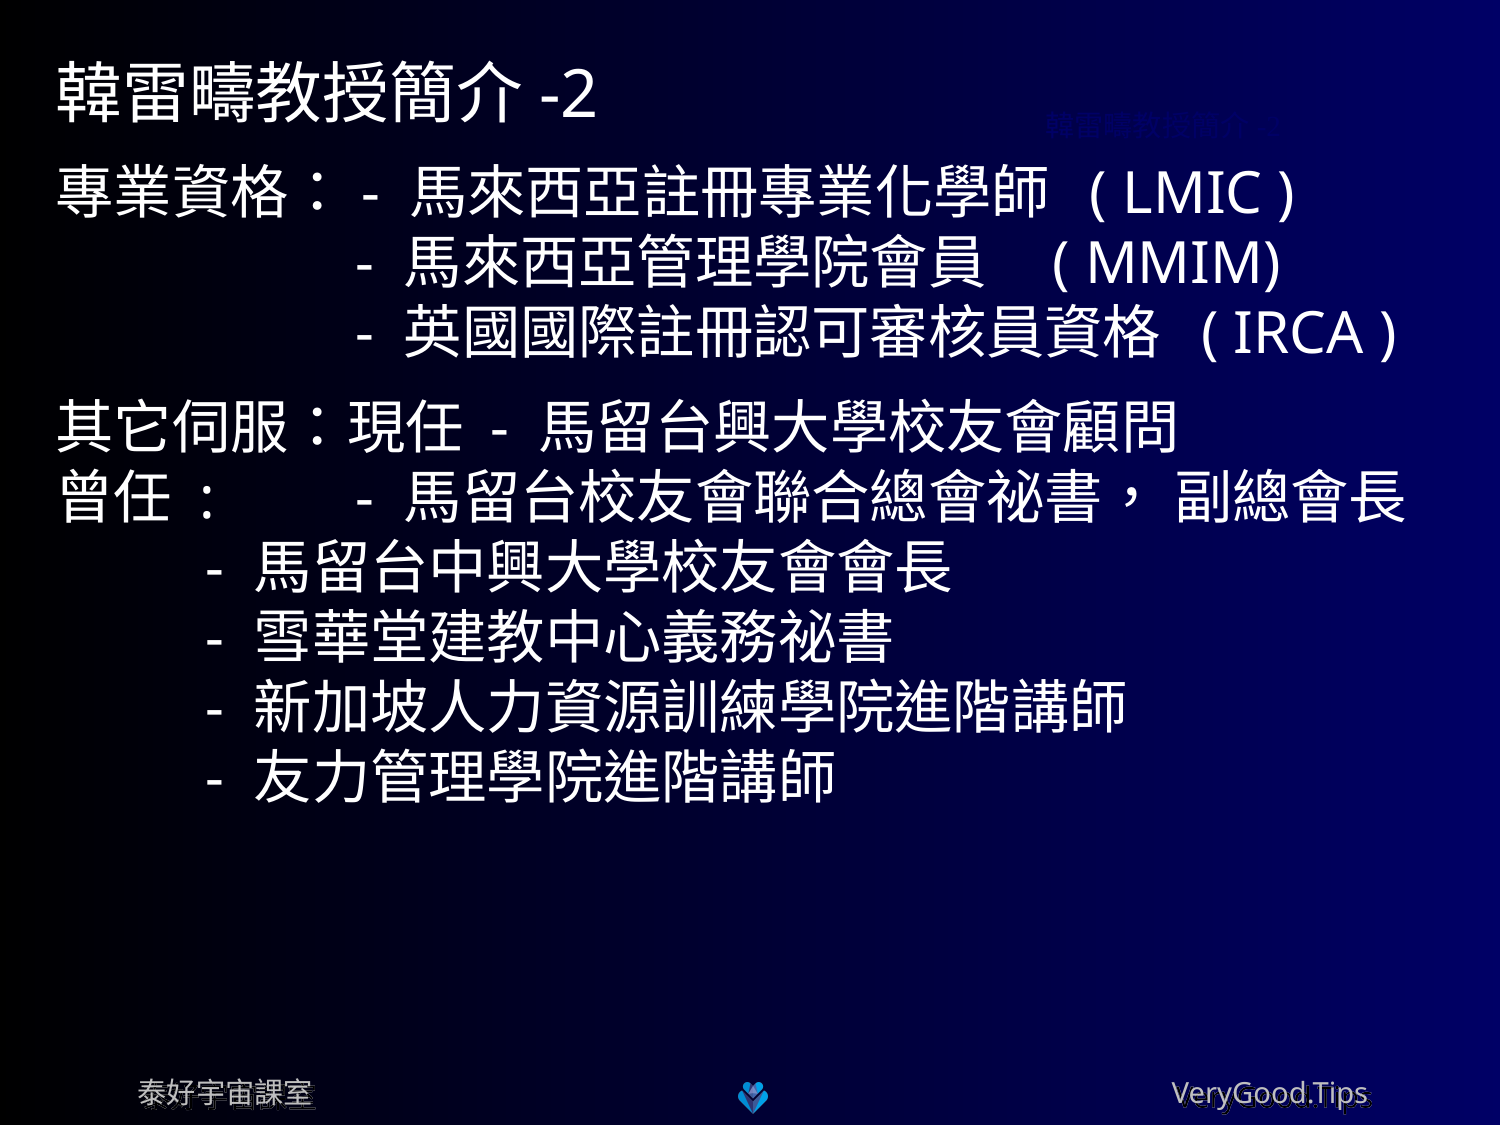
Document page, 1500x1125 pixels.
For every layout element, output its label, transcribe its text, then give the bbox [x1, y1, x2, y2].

picture [763, 1082, 768, 1092]
text_box 韓雷疇教授簡介-2 專業資格：- 馬來西亞註冊專業化學師 ( LMIC ) - 馬來西亞管理學院會員 ( MMIM) - 英國國際註冊認可審核員資格 ( IRCA ) 其它伺服：現任 - 馬留台興大學校友會顧問 曾任 : - 馬留台校友會聯合總會祕書， 副總會長 - 馬留台中興大學校友會會長 - 雪華堂建教中心義務祕書 - 新加坡人力資源訓練學院進階講師 - 友力管理學院進階講師 [41, 42, 1500, 818]
picture [738, 1082, 768, 1114]
